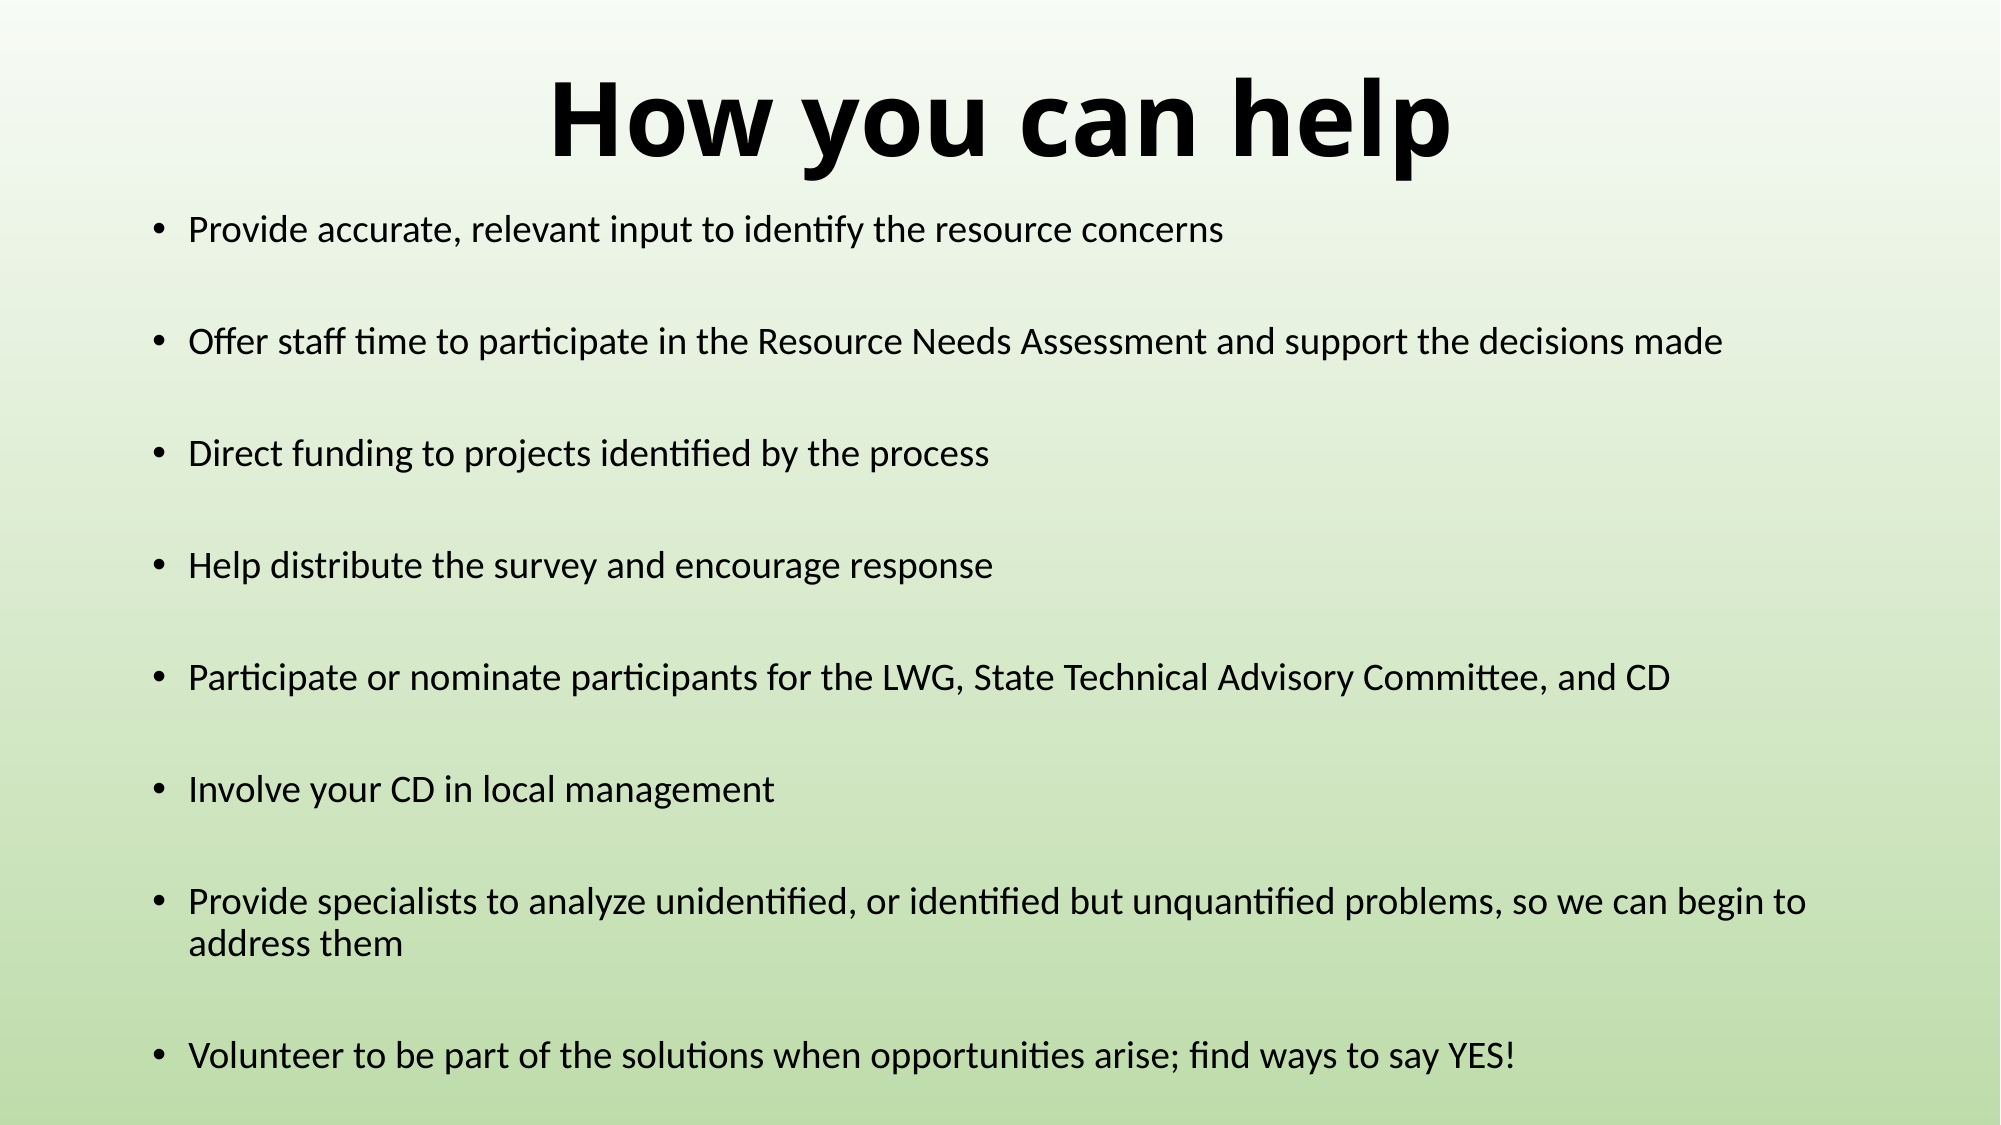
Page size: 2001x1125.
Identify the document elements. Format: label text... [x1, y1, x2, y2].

list Provide accurate, relevant input to identify the resource concerns Offer staff time to participate in the Resource Needs Assessment and support the decisions made Direct funding to projects identified by the process Help distribute the survey and encourage response Participate or nominate participants for the LWG, State Technical Advisory Committee, and CD Involve your CD in local management Provide specialists to analyze unidentified, or identified but unquantified problems, so we can begin to address them Volunteer to be part of the solutions when opportunities arise; find ways to say YES! [137, 201, 1863, 1087]
title How you can help [137, 59, 1863, 187]
